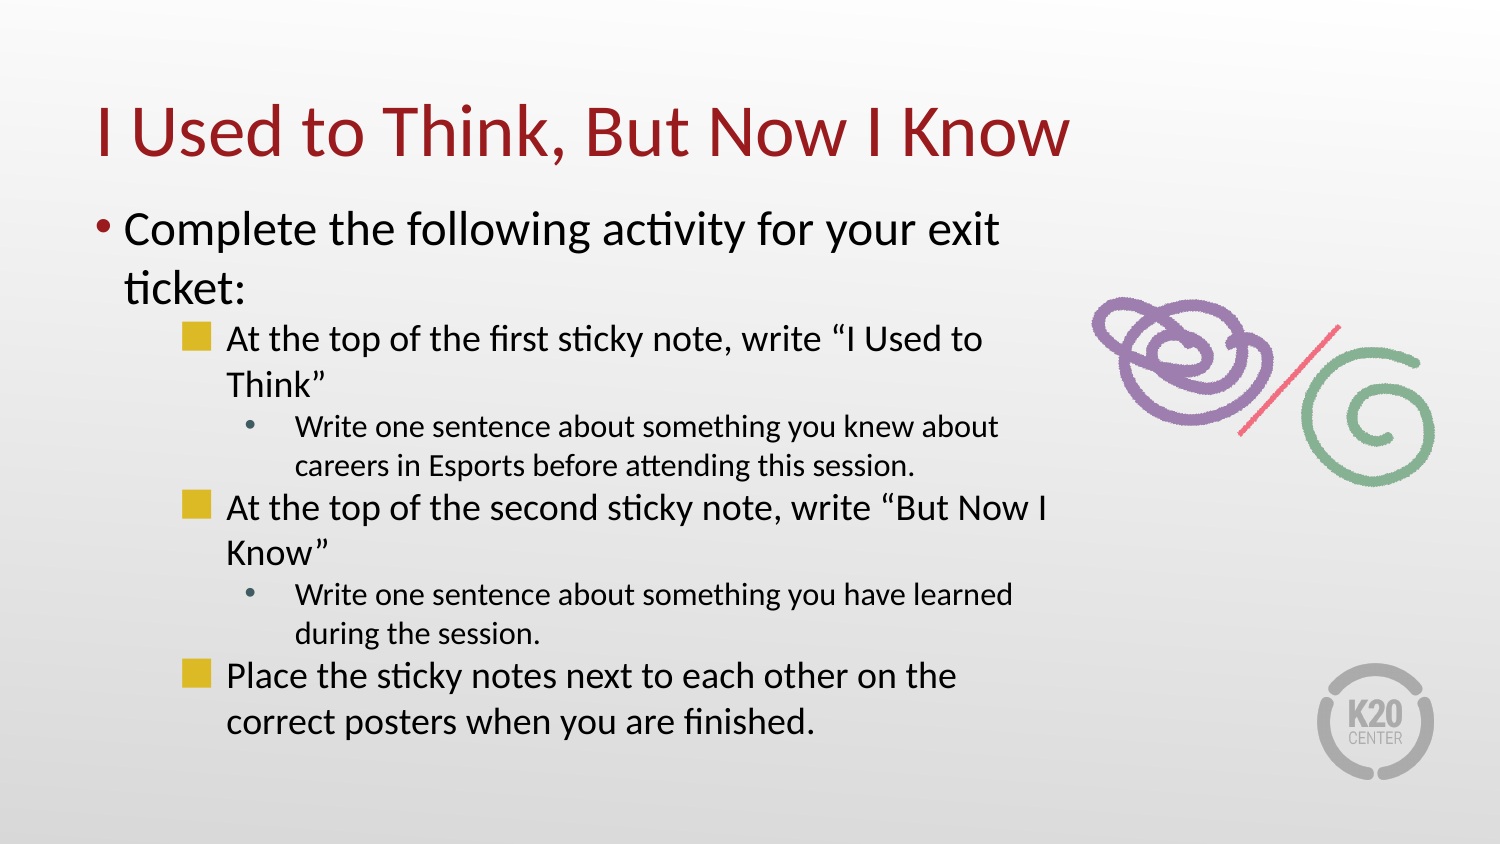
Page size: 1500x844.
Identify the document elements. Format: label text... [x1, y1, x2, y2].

picture [1029, 144, 1498, 614]
picture [1300, 646, 1451, 797]
list Complete the following activity for your exit ticket: At the top of the first sticky note, write “I Used to Think” Write one sentence about something you knew about careers in Esports before attending this session. At the top of the second sticky note, write “But Now I Know” Write one sentence about something you have learned during the session. Place the sticky notes next to each other on the correct posters when you are finished. [75, 188, 1074, 752]
title I Used to Think, But Now I Know [95, 31, 1158, 172]
